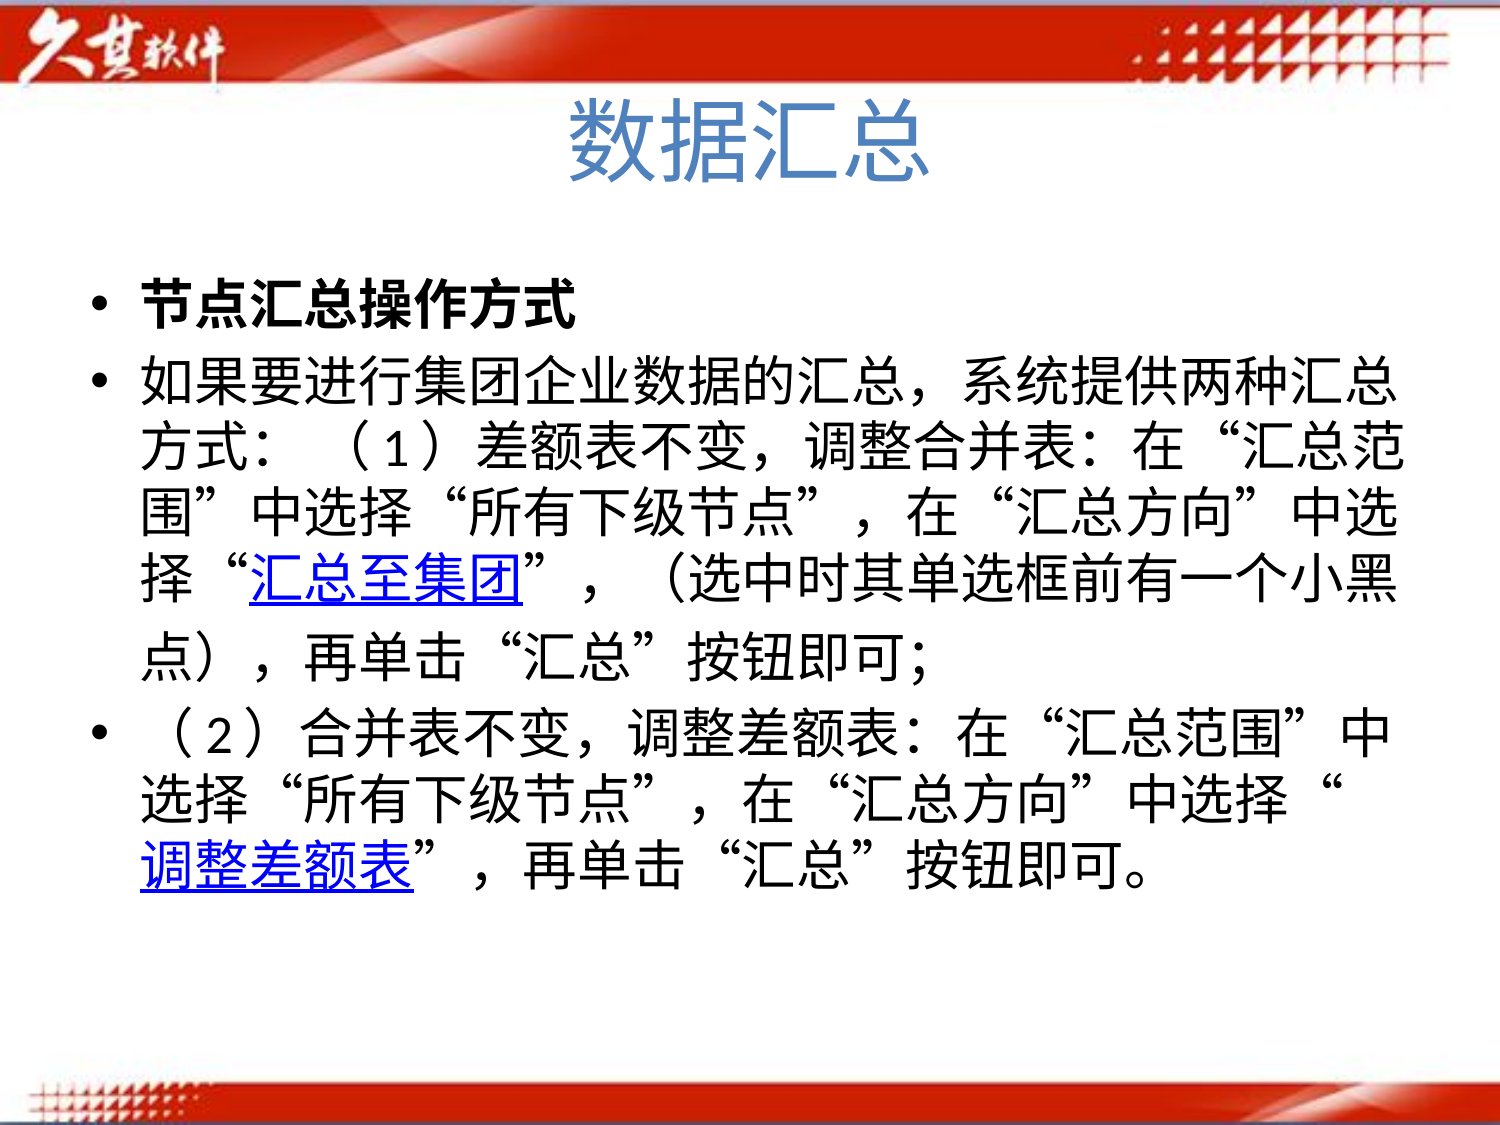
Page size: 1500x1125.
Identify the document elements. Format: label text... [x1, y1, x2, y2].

list 节点汇总操作方式 如果要进行集团企业数据的汇总，系统提供两种汇总方式： （1）差额表不变，调整合并表：在“汇总范围”中选择“所有下级节点”，在“汇总方向”中选择“汇总至集团”，（选中时其单选框前有一个小黑点），再单击“汇总”按钮即可； （2）合并表不变，调整差额表：在“汇总范围”中选择“所有下级节点”，在“汇总方向”中选择“调整差额表”，再单击“汇总”按钮即可。 [75, 262, 1425, 1005]
picture [0, 0, 1500, 1125]
title 数据汇总 [75, 45, 1425, 233]
